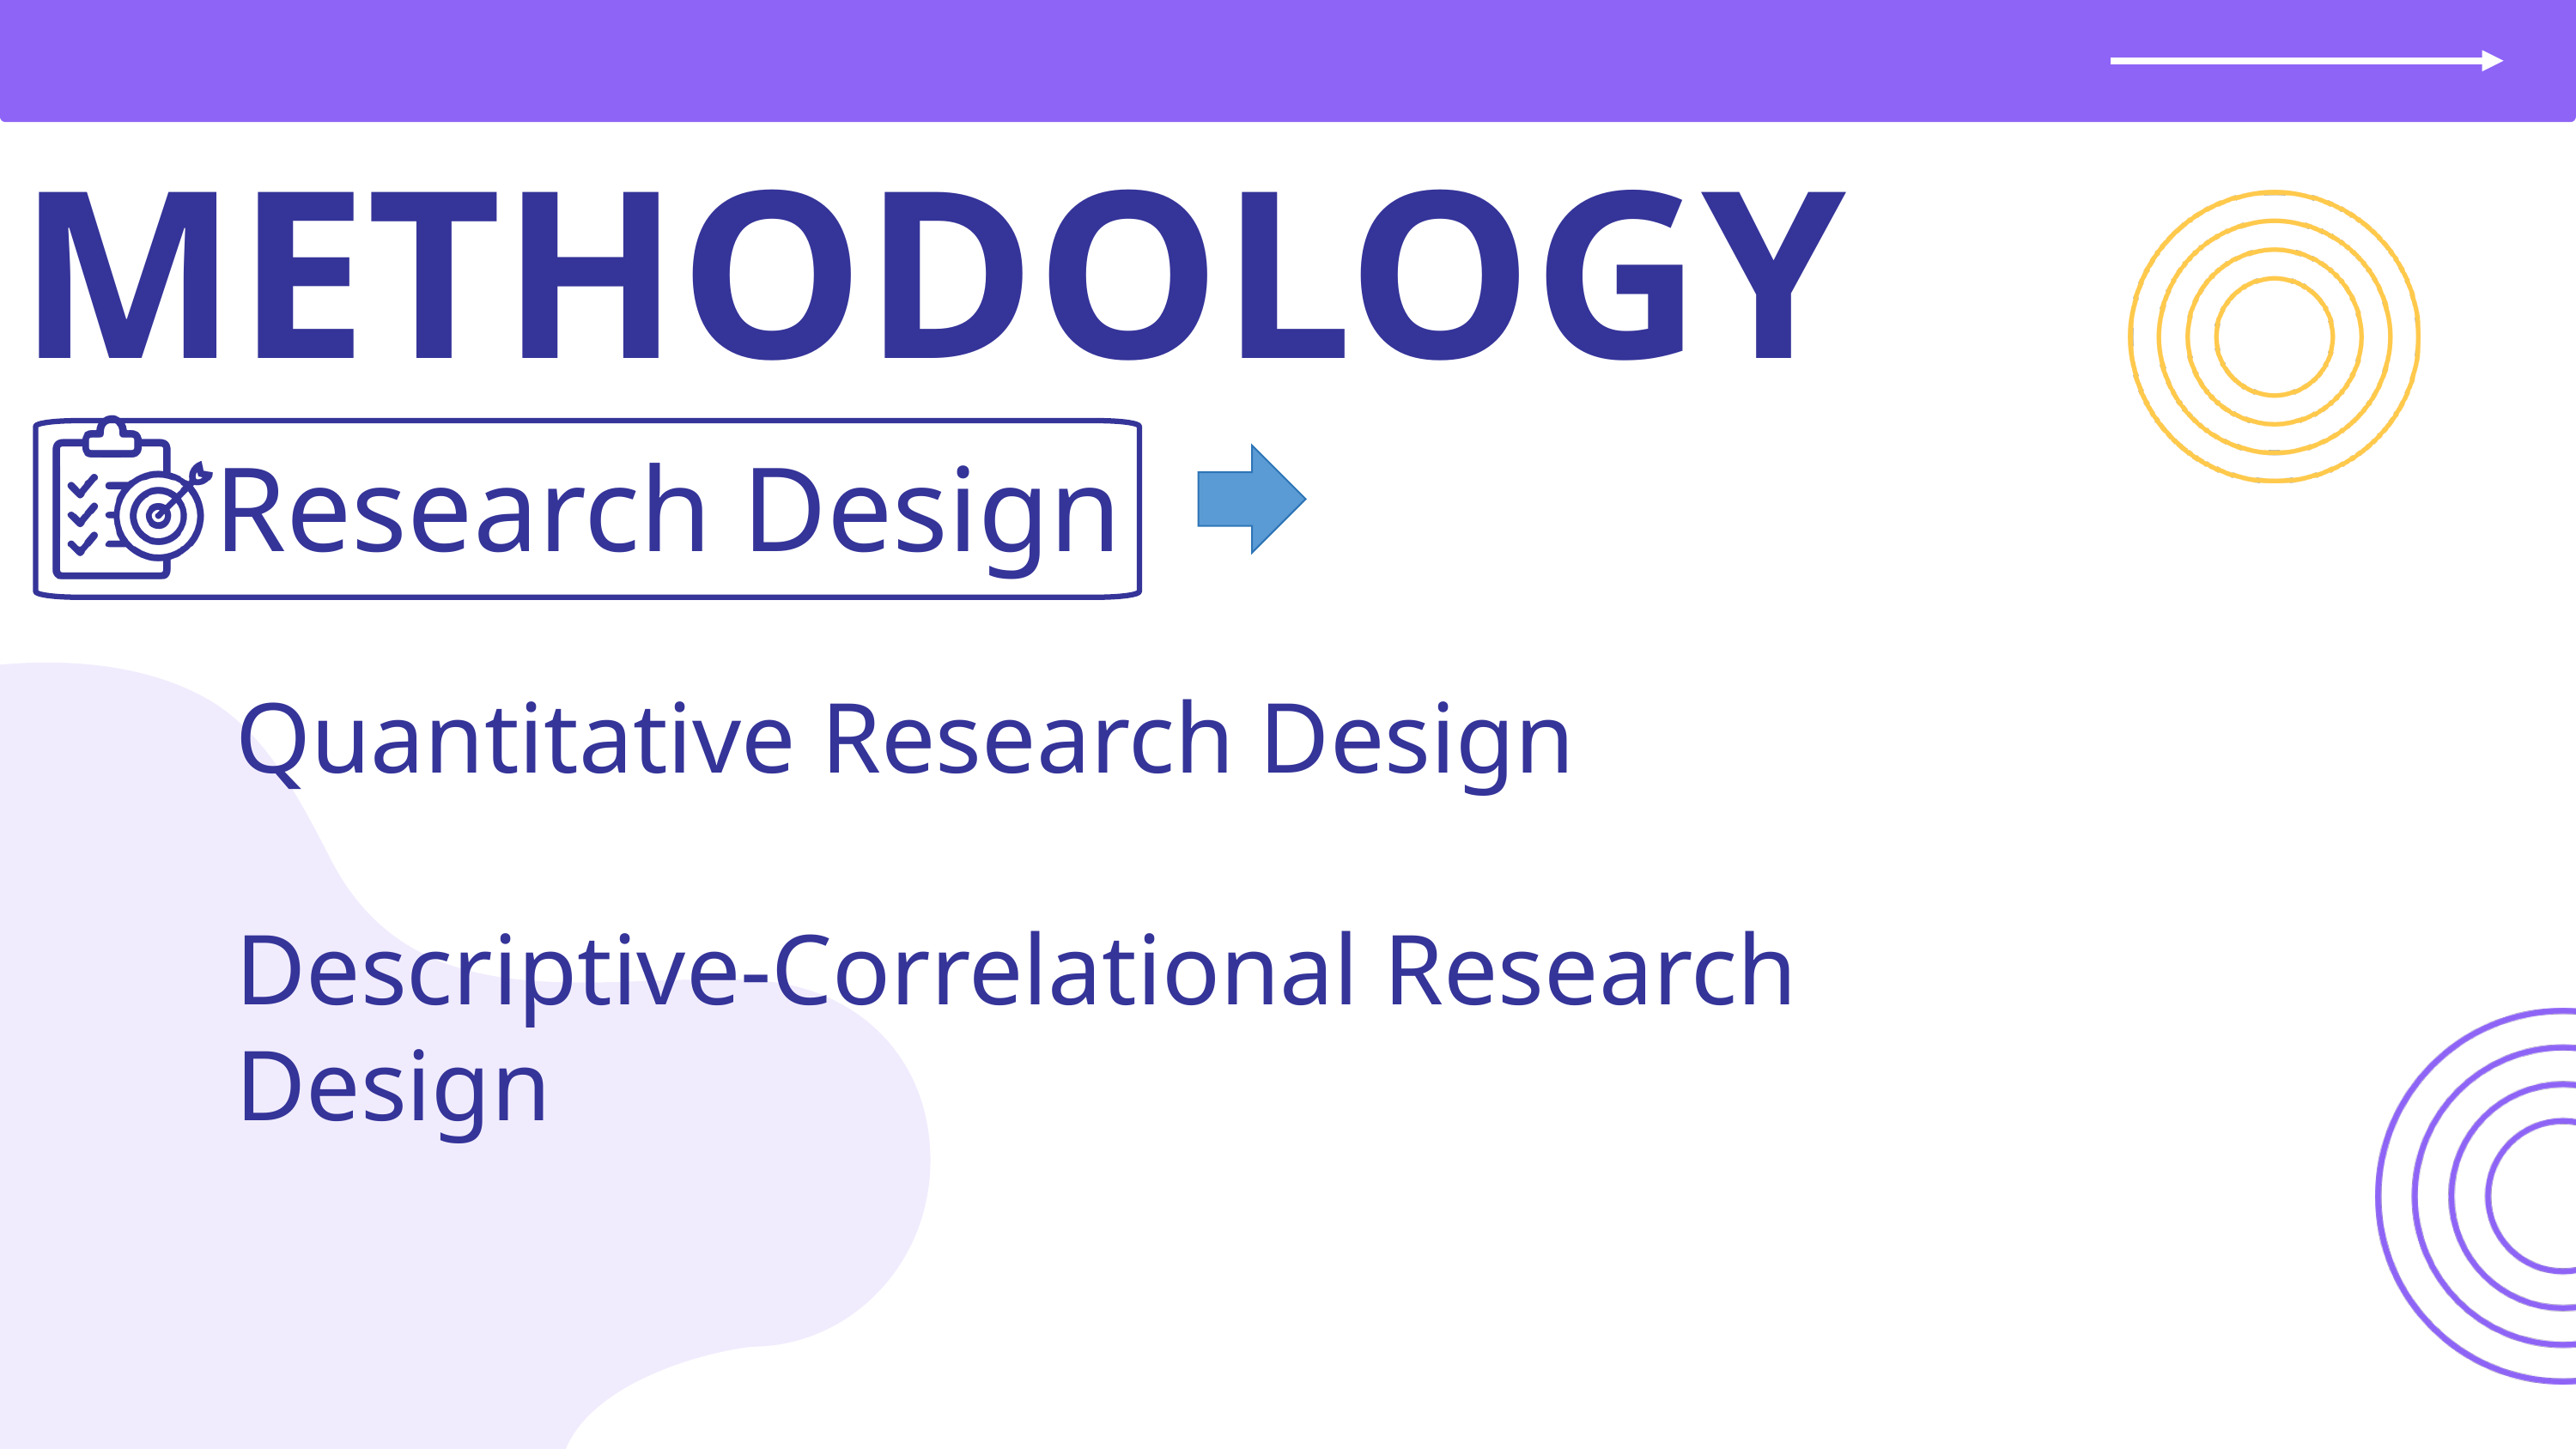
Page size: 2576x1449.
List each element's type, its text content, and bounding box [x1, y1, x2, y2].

picture [2375, 1008, 2576, 1385]
text_box METHODOLOGY [17, 123, 2421, 405]
picture [52, 415, 213, 579]
picture [2128, 190, 2421, 483]
text_box Quantitative Research Design Descriptive-Correlational Research Design [235, 676, 2129, 1164]
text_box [35, 415, 1139, 597]
text_box [0, 662, 931, 1449]
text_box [0, 0, 2576, 123]
text_box [1197, 443, 1308, 555]
text_box Research Design [214, 434, 1179, 602]
